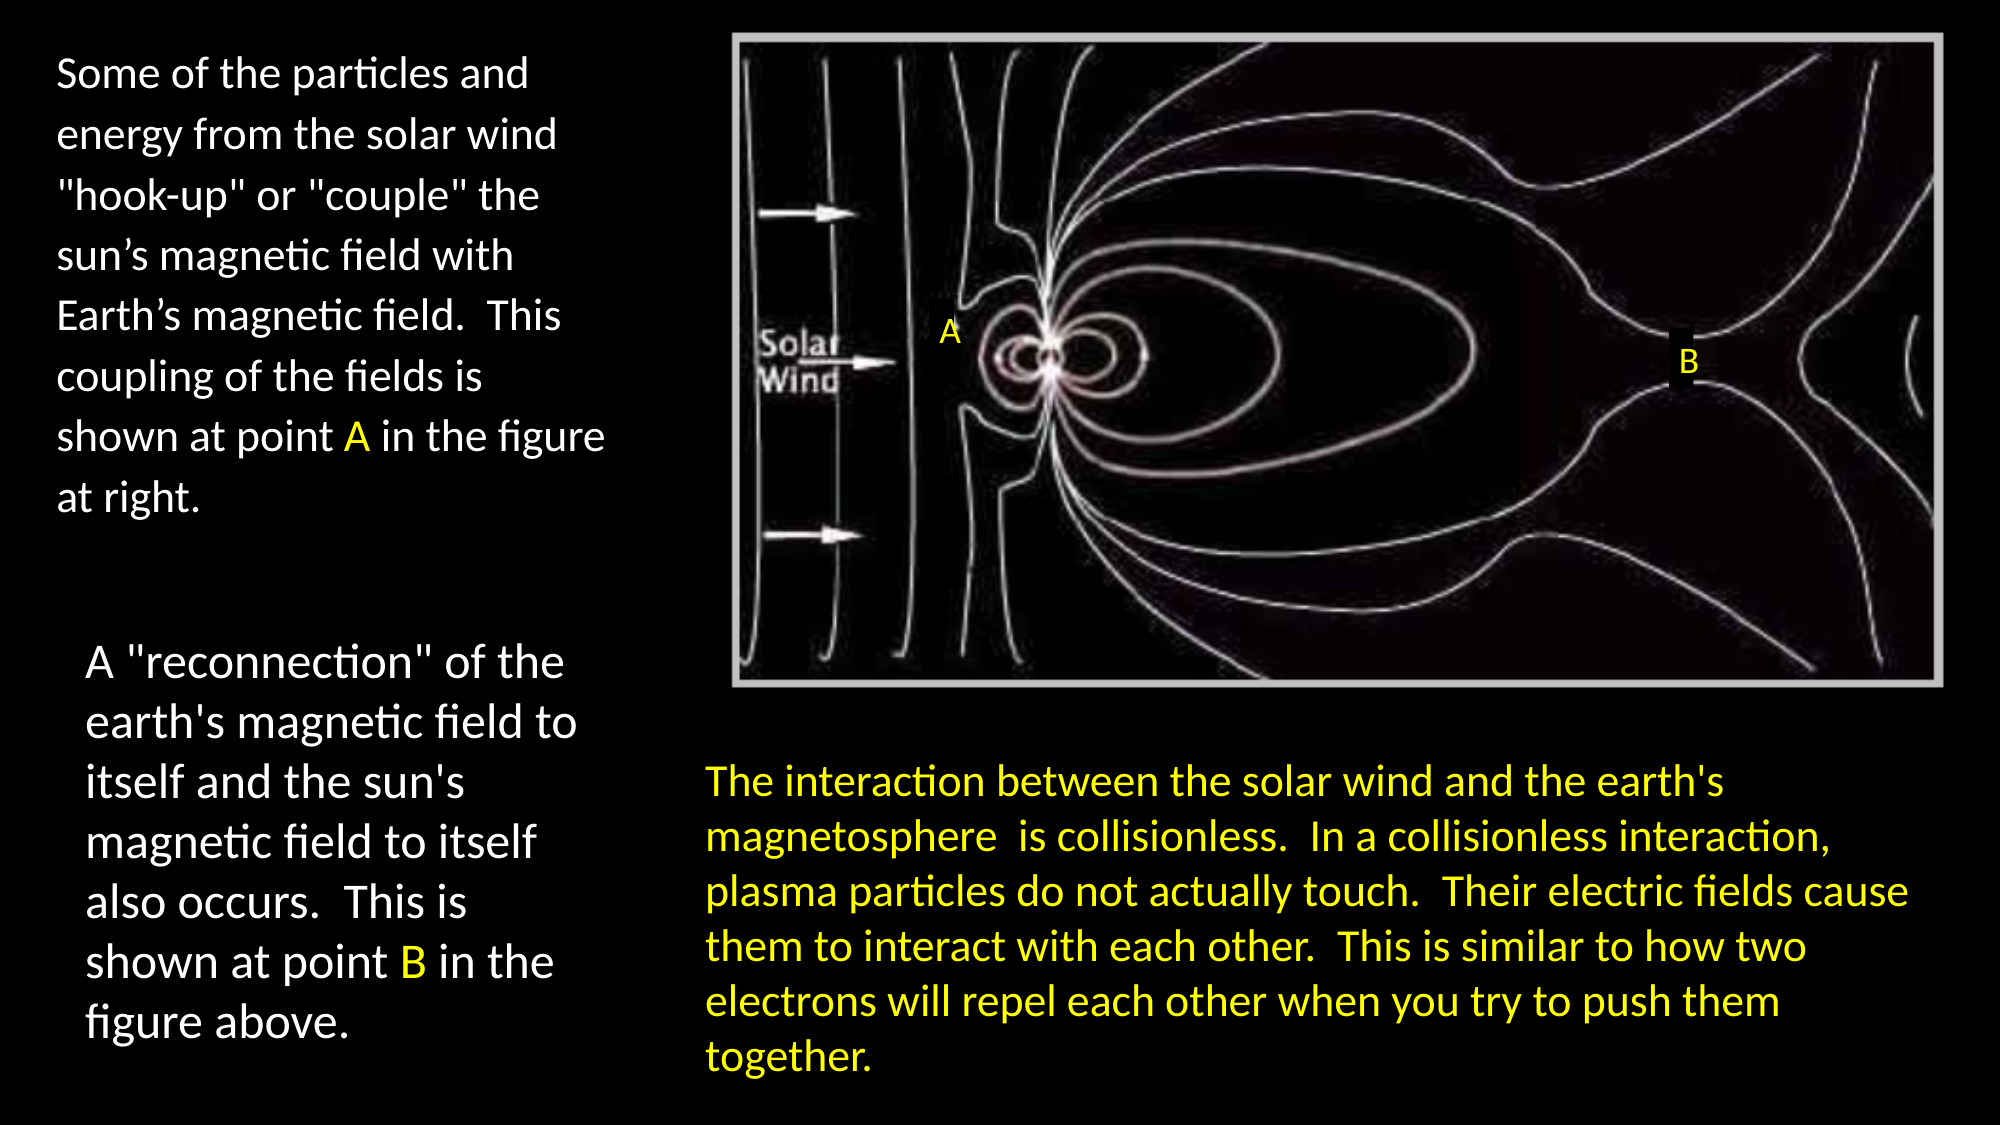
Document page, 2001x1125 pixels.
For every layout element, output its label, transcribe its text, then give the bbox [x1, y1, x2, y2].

text_box The interaction between the solar wind and the earth's magnetosphere is collisionless. In a collisionless interaction, plasma particles do not actually touch. Their electric fields cause them to interact with each other. This is similar to how two electrons will repel each other when you try to push them together. [690, 743, 1969, 1089]
list Some of the particles and energy from the solar wind "hook-up" or "couple" the sun’s magnetic field with Earth’s magnetic field. This coupling of the fields is shown at point A in the figure at right. [41, 30, 625, 527]
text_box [723, 16, 1959, 703]
text_box A "reconnection" of the earth's magnetic field to itself and the sun's magnetic field to itself also occurs. This is shown at point B in the figure above. [70, 621, 596, 1056]
